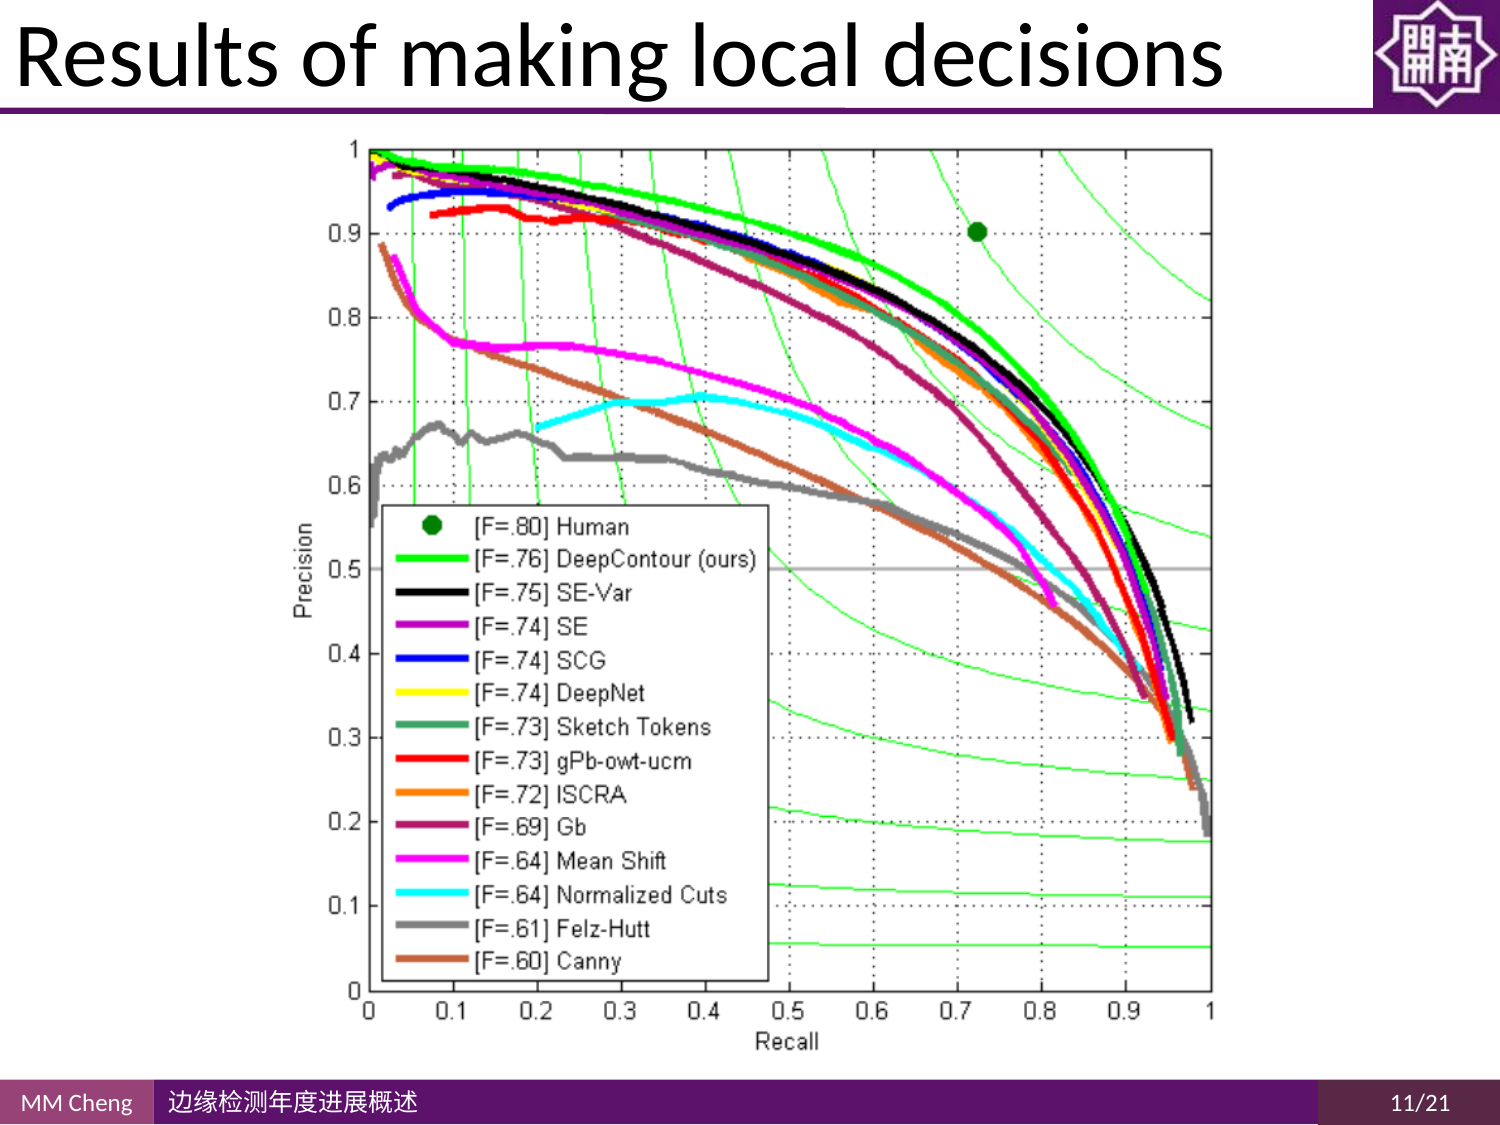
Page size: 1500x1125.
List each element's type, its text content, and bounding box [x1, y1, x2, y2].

picture [1374, 0, 1500, 109]
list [286, 135, 1233, 1056]
title Results of making local decisions [0, 0, 1374, 110]
